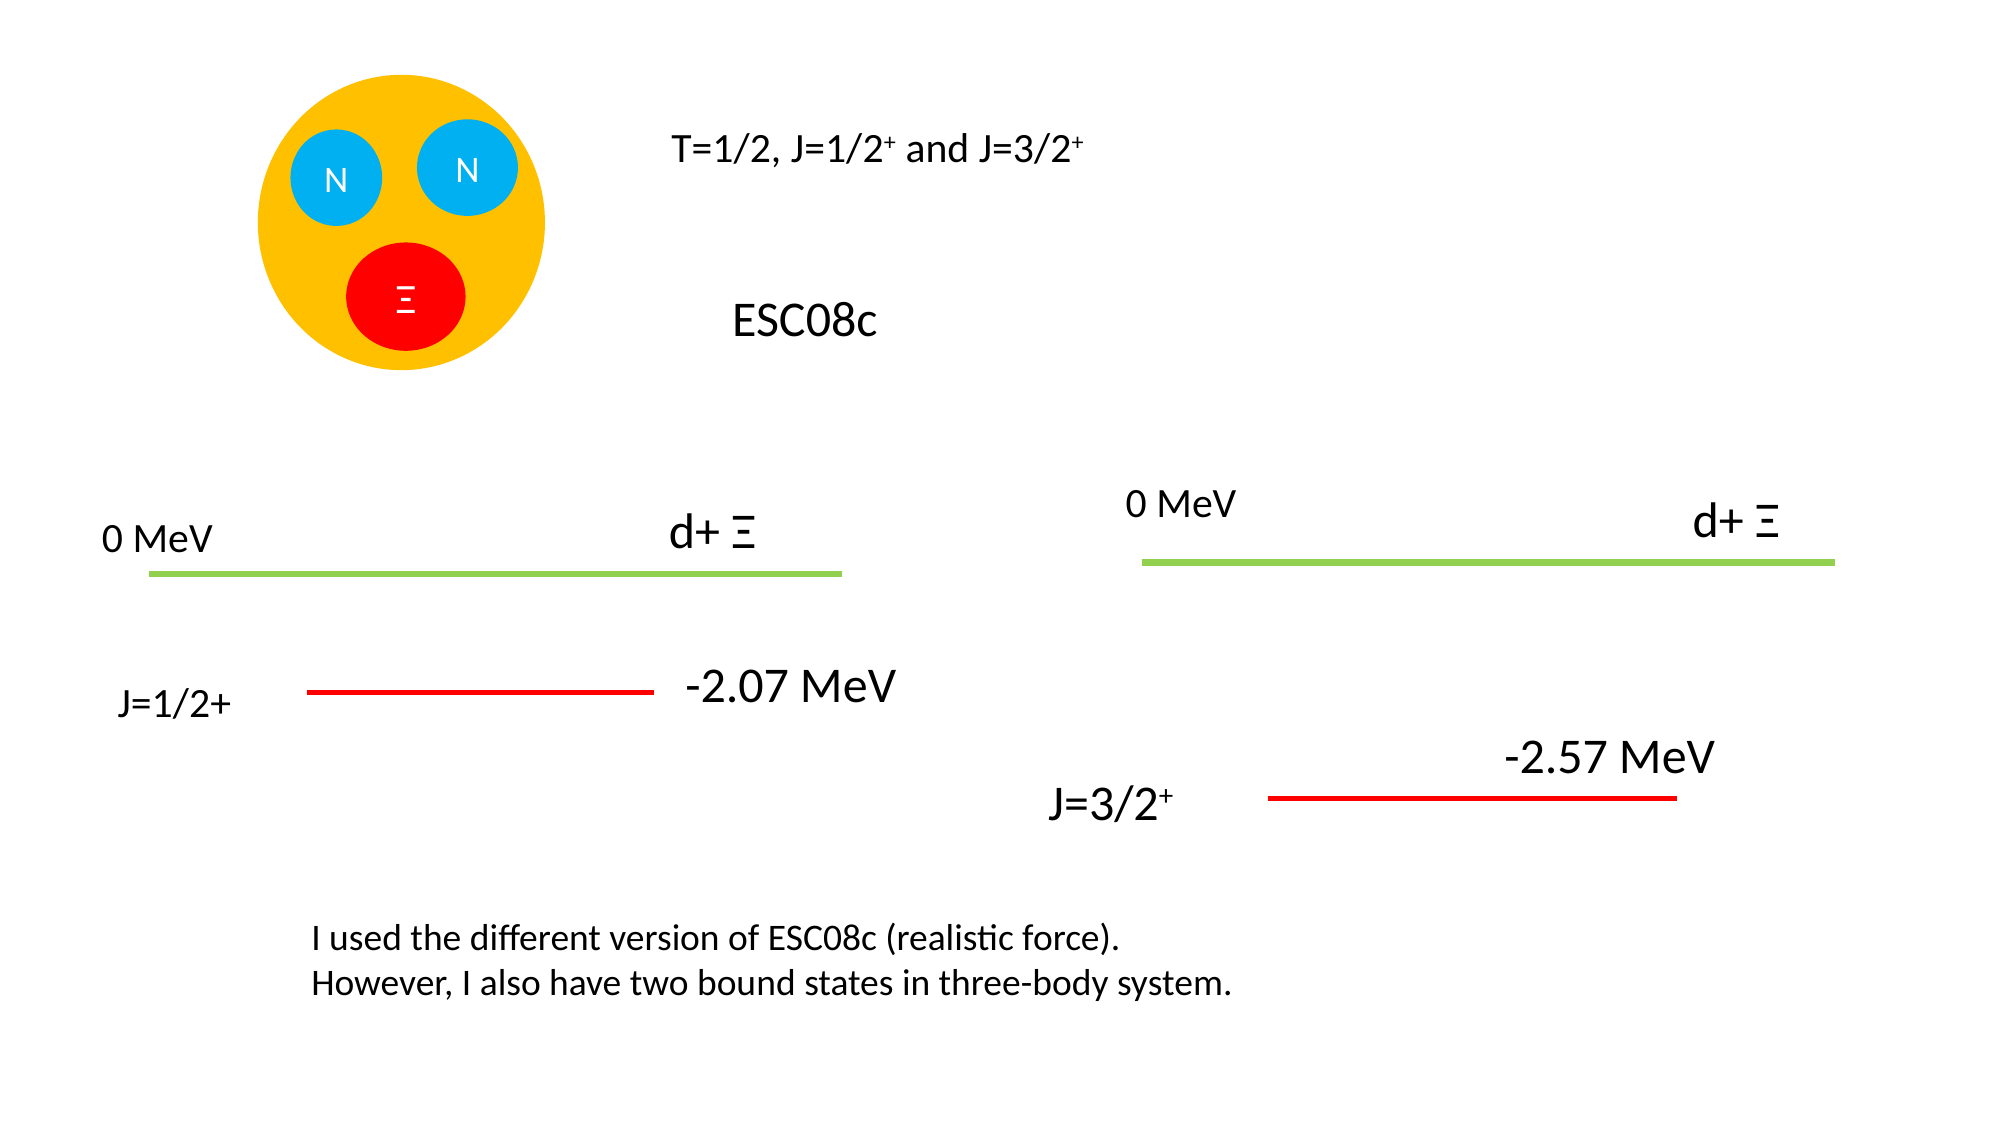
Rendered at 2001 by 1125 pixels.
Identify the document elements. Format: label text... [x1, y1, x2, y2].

text_box N [290, 129, 383, 226]
text_box T=1/2, J=1/2+ and J=3/2+ [656, 113, 1099, 179]
text_box Ξ [346, 242, 466, 351]
text_box 0 MeV [1110, 468, 1252, 533]
text_box I used the different version of ESC08c (realistic force). However, I also have two bound states in three-body system. [296, 905, 1249, 1010]
text_box ESC08c [717, 278, 893, 354]
text_box J=3/2+ [1033, 763, 1189, 838]
text_box [256, 73, 546, 372]
text_box -2.57 MeV [1489, 715, 1731, 791]
text_box N [416, 119, 518, 216]
text_box -2.07 MeV [670, 645, 912, 720]
text_box 0 MeV [87, 503, 228, 569]
text_box d+ Ξ [654, 491, 771, 567]
text_box J=1/2+ [102, 668, 247, 734]
text_box d+ Ξ [1677, 479, 1795, 555]
